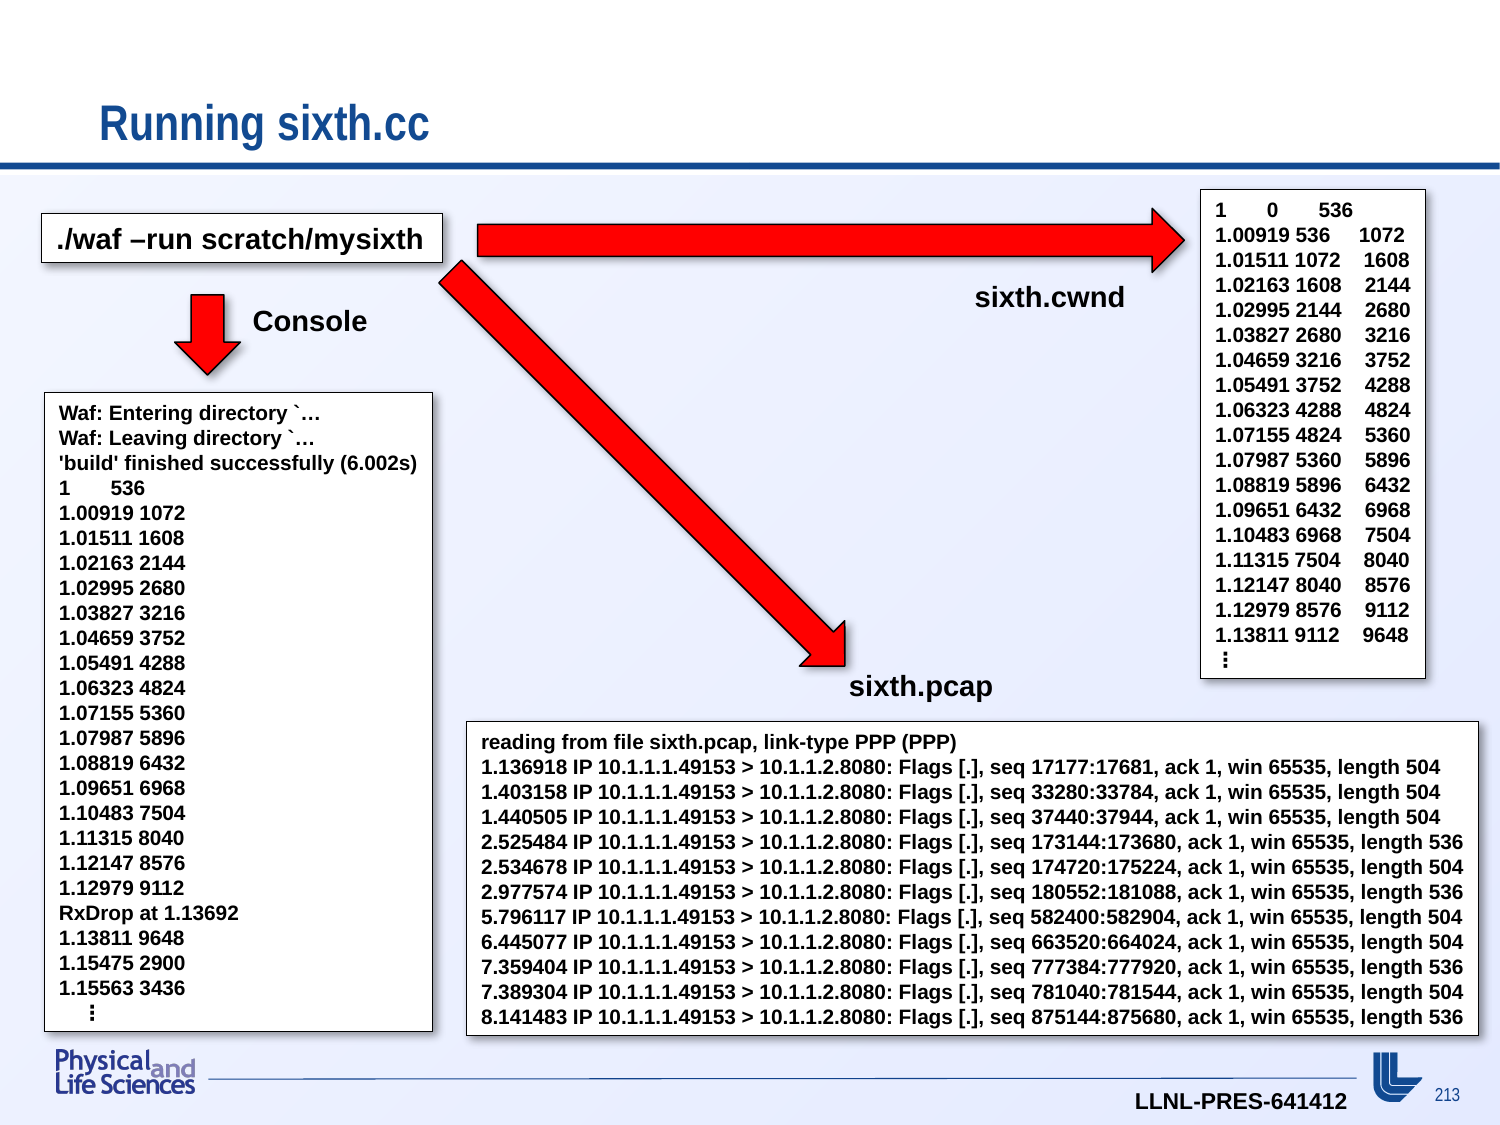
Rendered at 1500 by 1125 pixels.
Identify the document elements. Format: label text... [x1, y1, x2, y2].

picture [1365, 1050, 1425, 1108]
text_box [477, 208, 1185, 273]
text_box Console [237, 294, 383, 345]
picture [56, 1049, 195, 1094]
text_box sixth.cwnd [959, 271, 1141, 321]
text_box [438, 260, 845, 667]
title Running sixth.cc [99, 24, 1405, 159]
text_box 1 0 536 1.00919 536 1072 1.01511 1072 1608 1.02163 1608 2144 1.02995 2144 2680 1.03827 2680 3216 1.04659 3216 3752 1.05491 3752 4288 1.06323 4288 4824 1.07155 4824 5360 1.07987 5360 5896 1.08819 5896 6432 1.09651 6432 6968 1.10483 6968 7504 1.11315 7504 8040 1.12147 8040 8576 1.12979 8576 9112 1.13811 9112 9648 ⋮ [1200, 189, 1426, 679]
text_box Waf: Entering directory `… Waf: Leaving directory `… 'build' finished successfully (6.002s) 1 536 1.00919 1072 1.01511 1608 1.02163 2144 1.02995 2680 1.03827 3216 1.04659 3752 1.05491 4288 1.06323 4824 1.07155 5360 1.07987 5896 1.08819 6432 1.09651 6968 1.10483 7504 1.11315 8040 1.12147 8576 1.12979 9112 RxDrop at 1.13692 1.13811 9648 1.15475 2900 1.15563 3436 ⋮ [44, 392, 433, 1032]
text_box sixth.pcap [834, 659, 1009, 710]
text_box ./waf –run scratch/mysixth [41, 213, 443, 263]
text_box [174, 294, 238, 376]
text_box reading from file sixth.pcap, link-type PPP (PPP) 1.136918 IP 10.1.1.1.49153 > 10.1.1.2.8080: Flags [.], seq 17177:17681, ack 1, win 65535, length 504 1.403158 IP 10.1.1.1.49153 > 10.1.1.2.8080: Flags [.], seq 33280:33784, ack 1, win 65535, length 504 1.440505 IP 10.1.1.1.49153 > 10.1.1.2.8080: Flags [.], seq 37440:37944, ack 1, win 65535, length 504 2.525484 IP 10.1.1.1.49153 > 10.1.1.2.8080: Flags [.], seq 173144:173680, ack 1, win 65535, length 536 2.534678 IP 10.1.1.1.49153 > 10.1.1.2.8080: Flags [.], seq 174720:175224, ack 1, win 65535, length 504 2.977574 IP 10.1.1.1.49153 > 10.1.1.2.8080: Flags [.], seq 180552:181088, ack 1, win 65535, length 536 5.796117 IP 10.1.1.1.49153 > 10.1.1.2.8080: Flags [.], seq 582400:582904, ack 1, win 65535, length 504 6.445077 IP 10.1.1.1.49153 > 10.1.1.2.8080: Flags [.], seq 663520:664024, ack 1, win 65535, length 504 7.359404 IP 10.1.1.1.49153 > 10.1.1.2.8080: Flags [.], seq 777384:777920, ack 1, win 65535, length 536 7.389304 IP 10.1.1.1.49153 > 10.1.1.2.8080: Flags [.], seq 781040:781544, ack 1, win 65535, length 504 8.141483 IP 10.1.1.1.49153 > 10.1.1.2.8080: Flags [.], seq 875144:875680, ack 1, win 65535, length 536 [466, 721, 1479, 1036]
